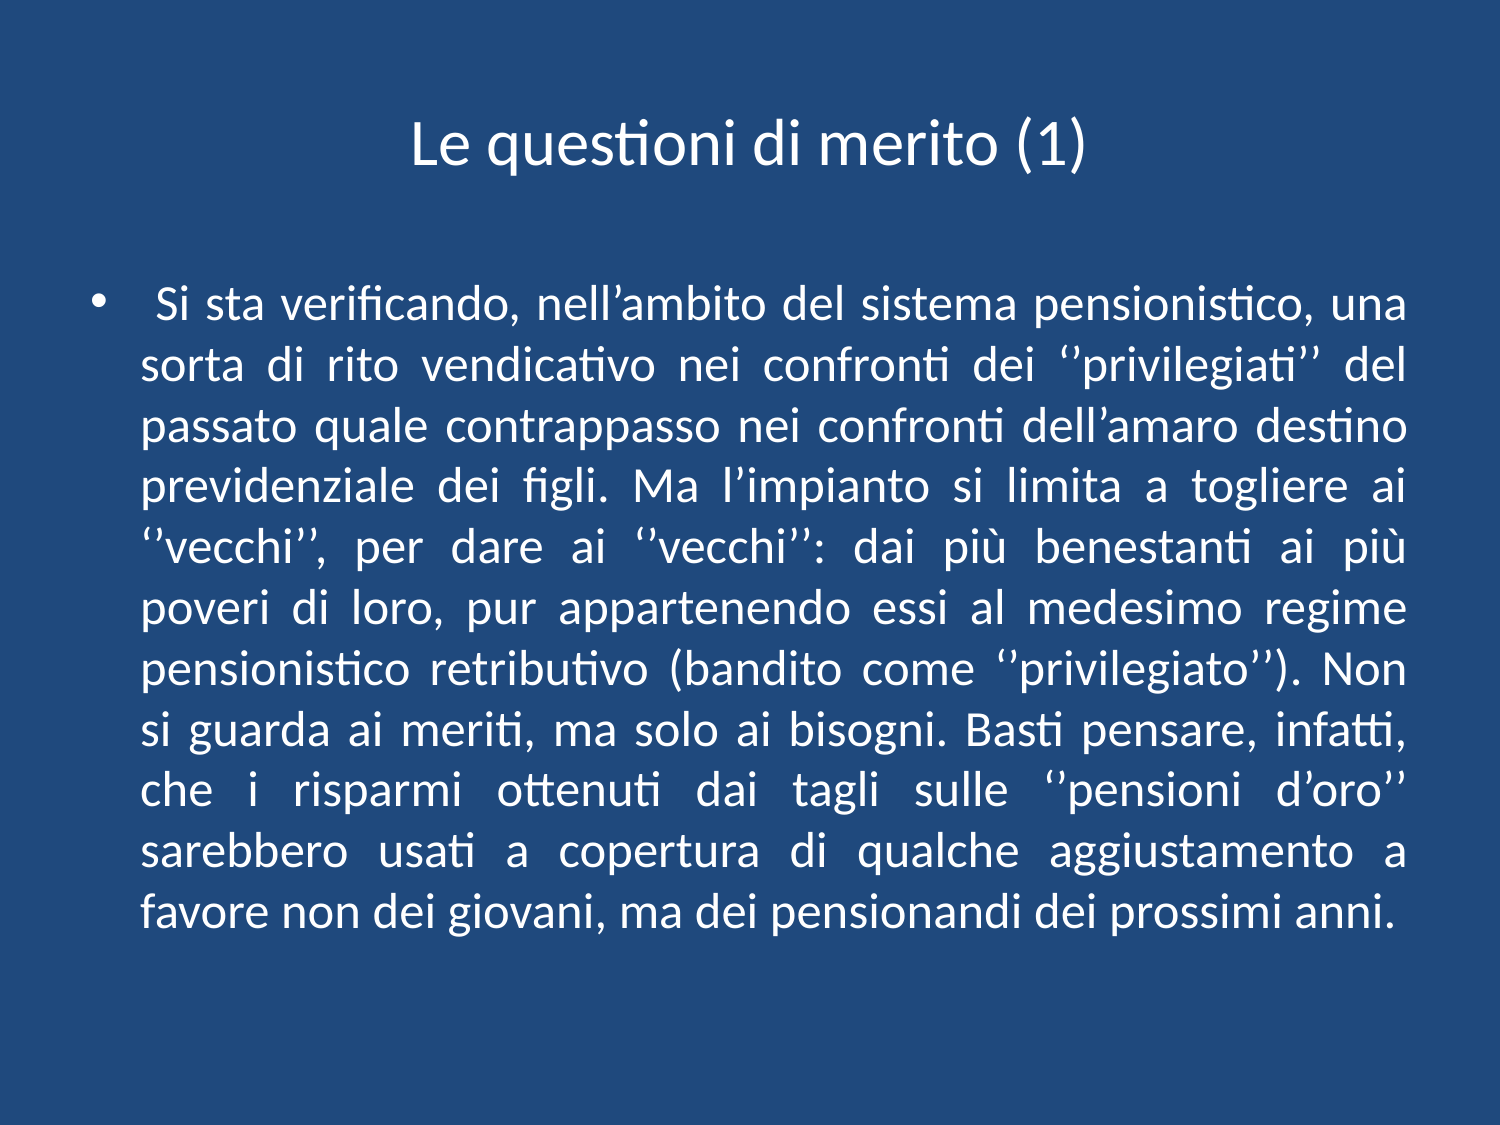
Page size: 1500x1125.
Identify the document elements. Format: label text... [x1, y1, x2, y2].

list Si sta verificando, nell’ambito del sistema pensionistico, una sorta di rito vendicativo nei confronti dei ‘’privilegiati’’ del passato quale contrappasso nei confronti dell’amaro destino previdenziale dei figli. Ma l’impianto si limita a togliere ai ‘’vecchi’’, per dare ai ‘’vecchi’’: dai più benestanti ai più poveri di loro, pur appartenendo essi al medesimo regime pensionistico retributivo (bandito come ‘’privilegiato’’). Non si guarda ai meriti, ma solo ai bisogni. Basti pensare, infatti, che i risparmi ottenuti dai tagli sulle ‘’pensioni d’oro’’ sarebbero usati a copertura di qualche aggiustamento a favore non dei giovani, ma dei pensionandi dei prossimi anni. [75, 262, 1425, 1005]
title Le questioni di merito (1) [75, 45, 1425, 233]
